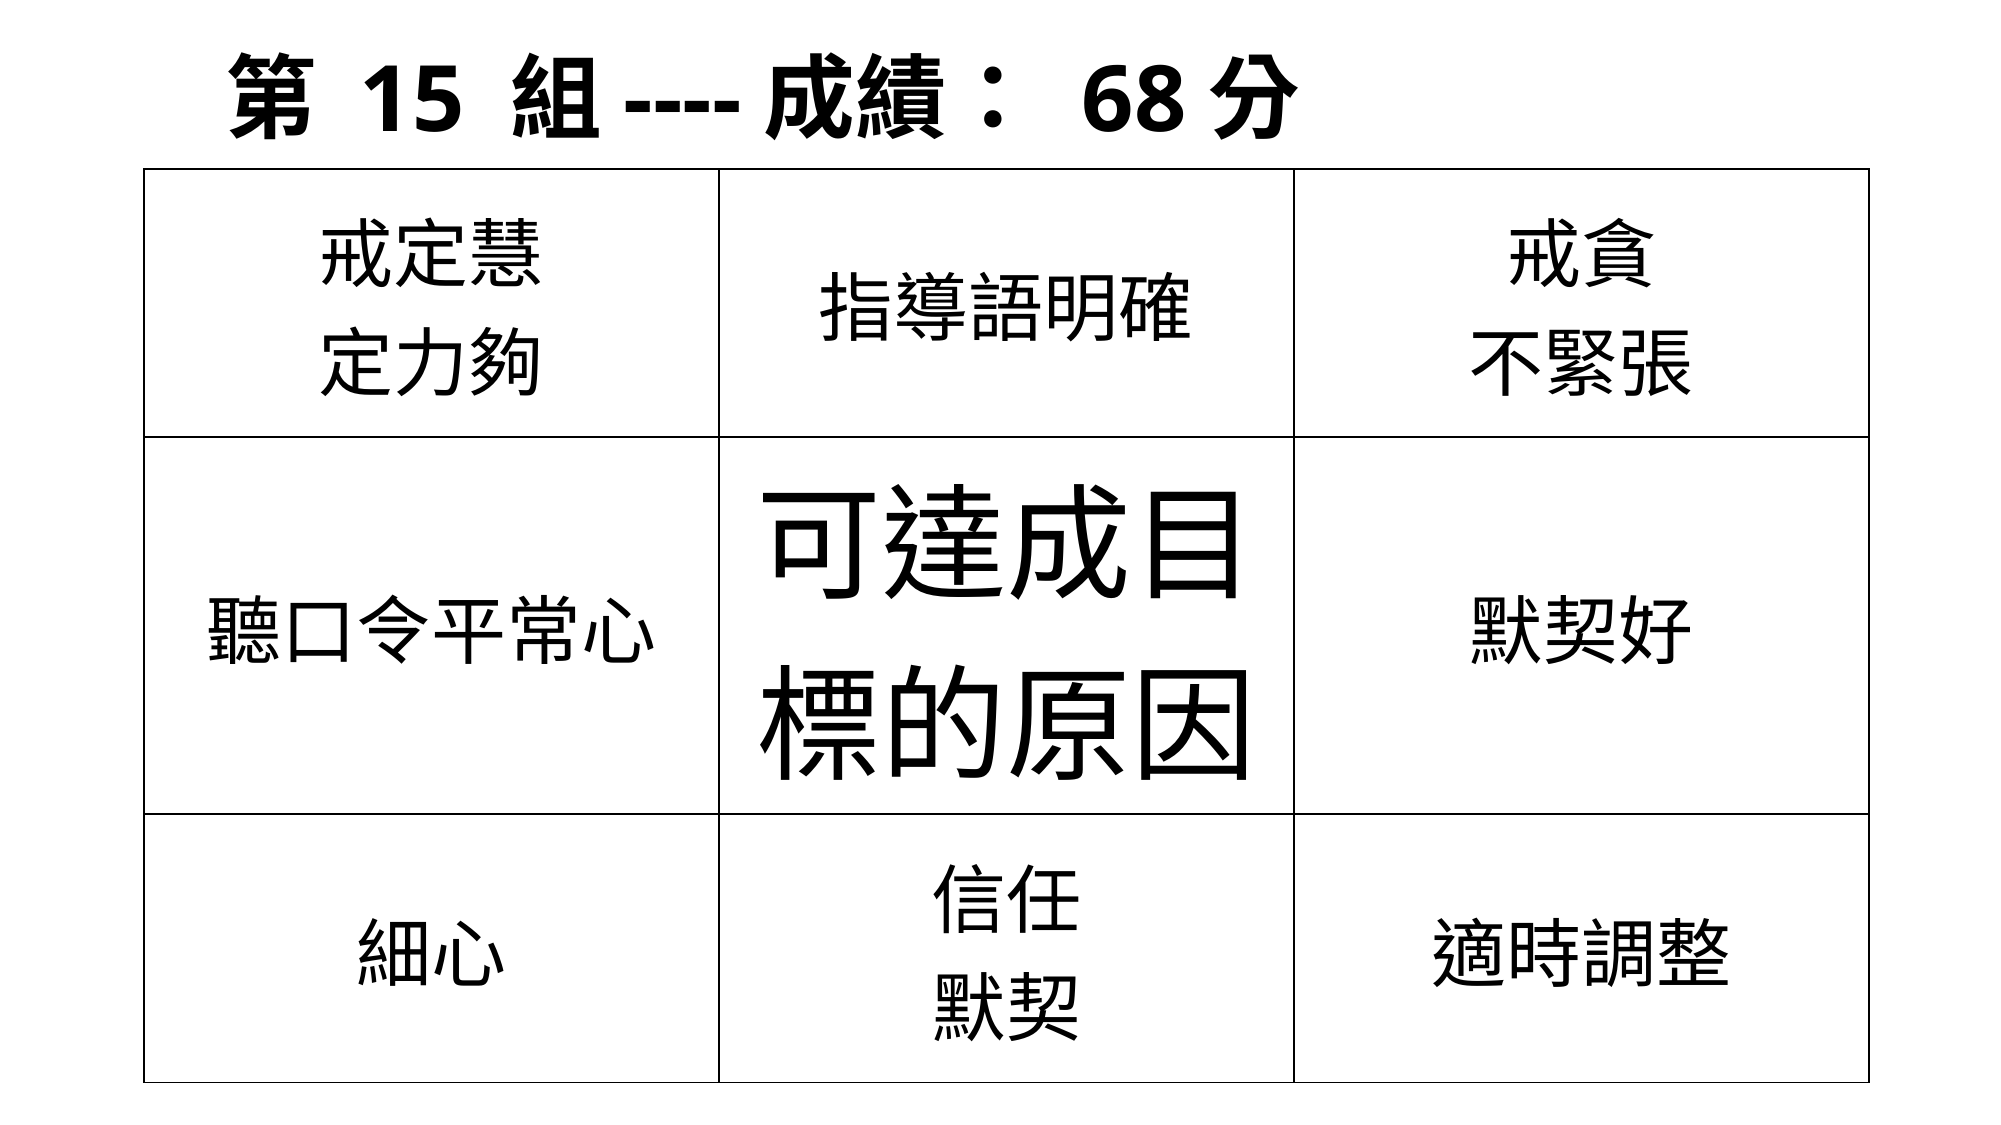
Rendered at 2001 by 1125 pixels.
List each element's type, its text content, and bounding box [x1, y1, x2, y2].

table_cell 可達成目標的原因 [720, 438, 1293, 813]
title 第 15 組----成績： 68分 [210, 0, 1775, 168]
table_header 戒定慧 定力夠 [145, 170, 718, 436]
table_header 戒貪 不緊張 [1295, 170, 1868, 436]
table_cell 適時調整 [1295, 815, 1868, 1082]
table_cell 聽口令平常心 [145, 438, 718, 813]
table_cell 信任 默契 [720, 815, 1293, 1082]
table_cell 細心 [145, 815, 718, 1082]
table_cell 默契好 [1295, 438, 1868, 813]
table_header 指導語明確 [720, 170, 1293, 436]
